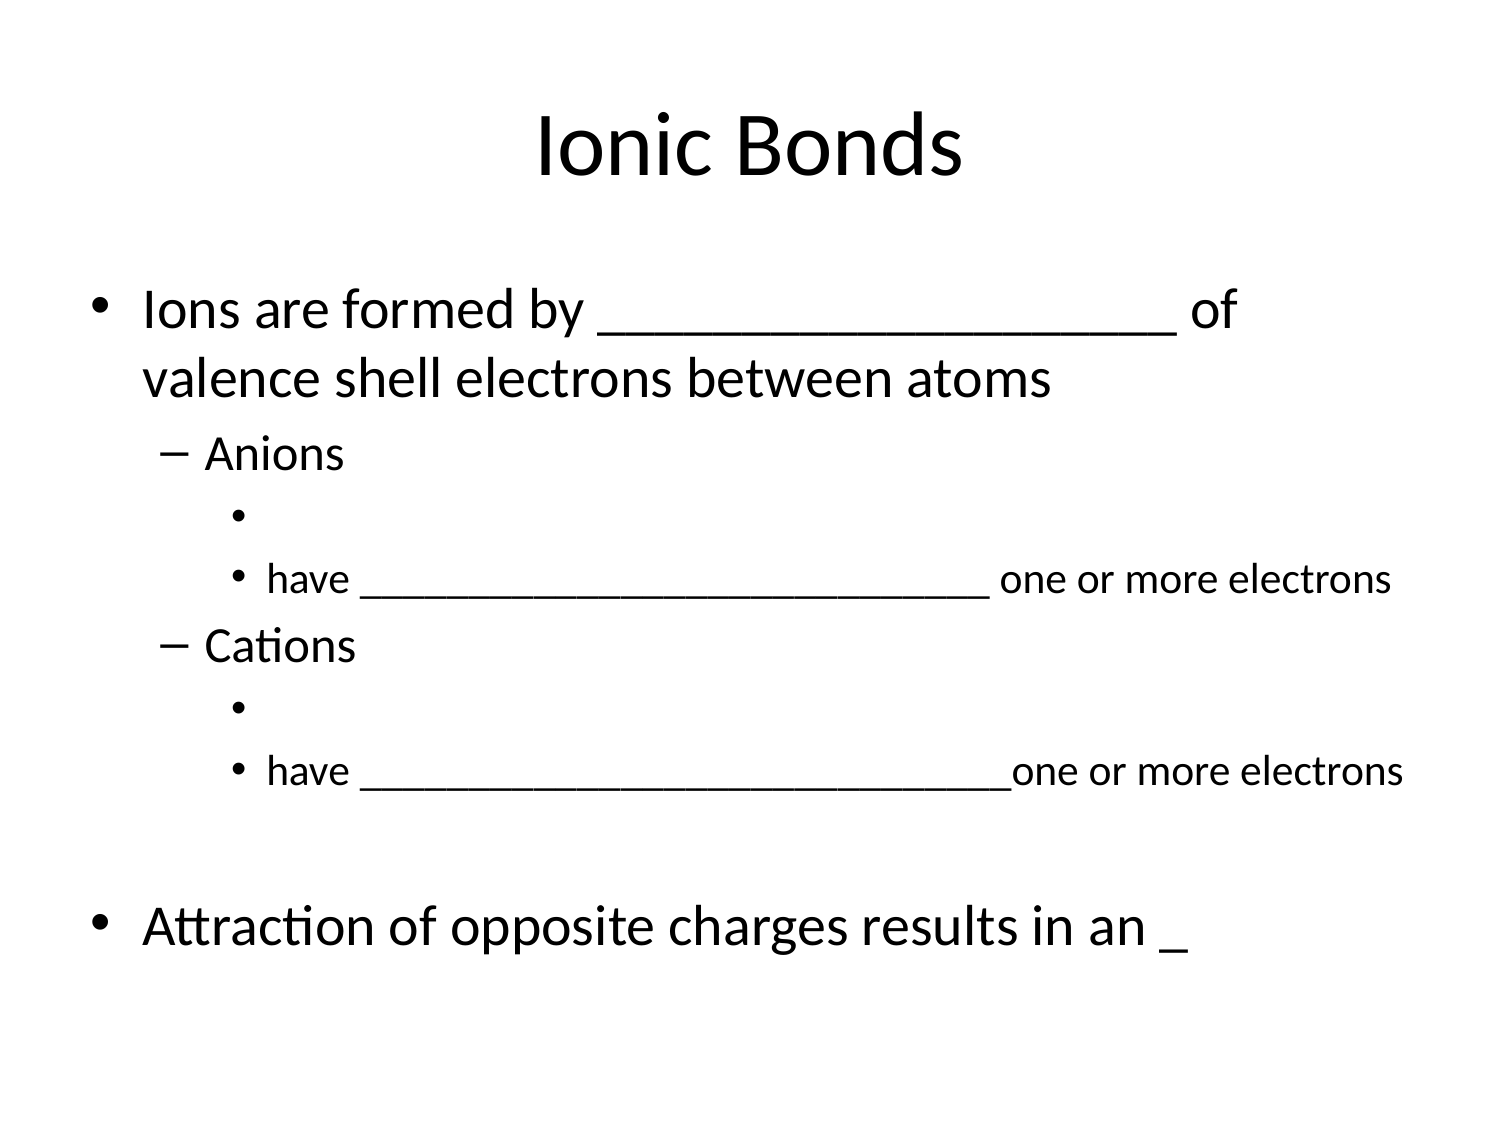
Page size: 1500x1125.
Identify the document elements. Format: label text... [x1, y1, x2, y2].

list Ions are formed by ____________________ of valence shell electrons between atoms Anions have _____________________________ one or more electrons Cations have ______________________________one or more electrons Attraction of opposite charges results in an _ [74, 262, 1426, 1006]
title Ionic Bonds [74, 44, 1426, 233]
